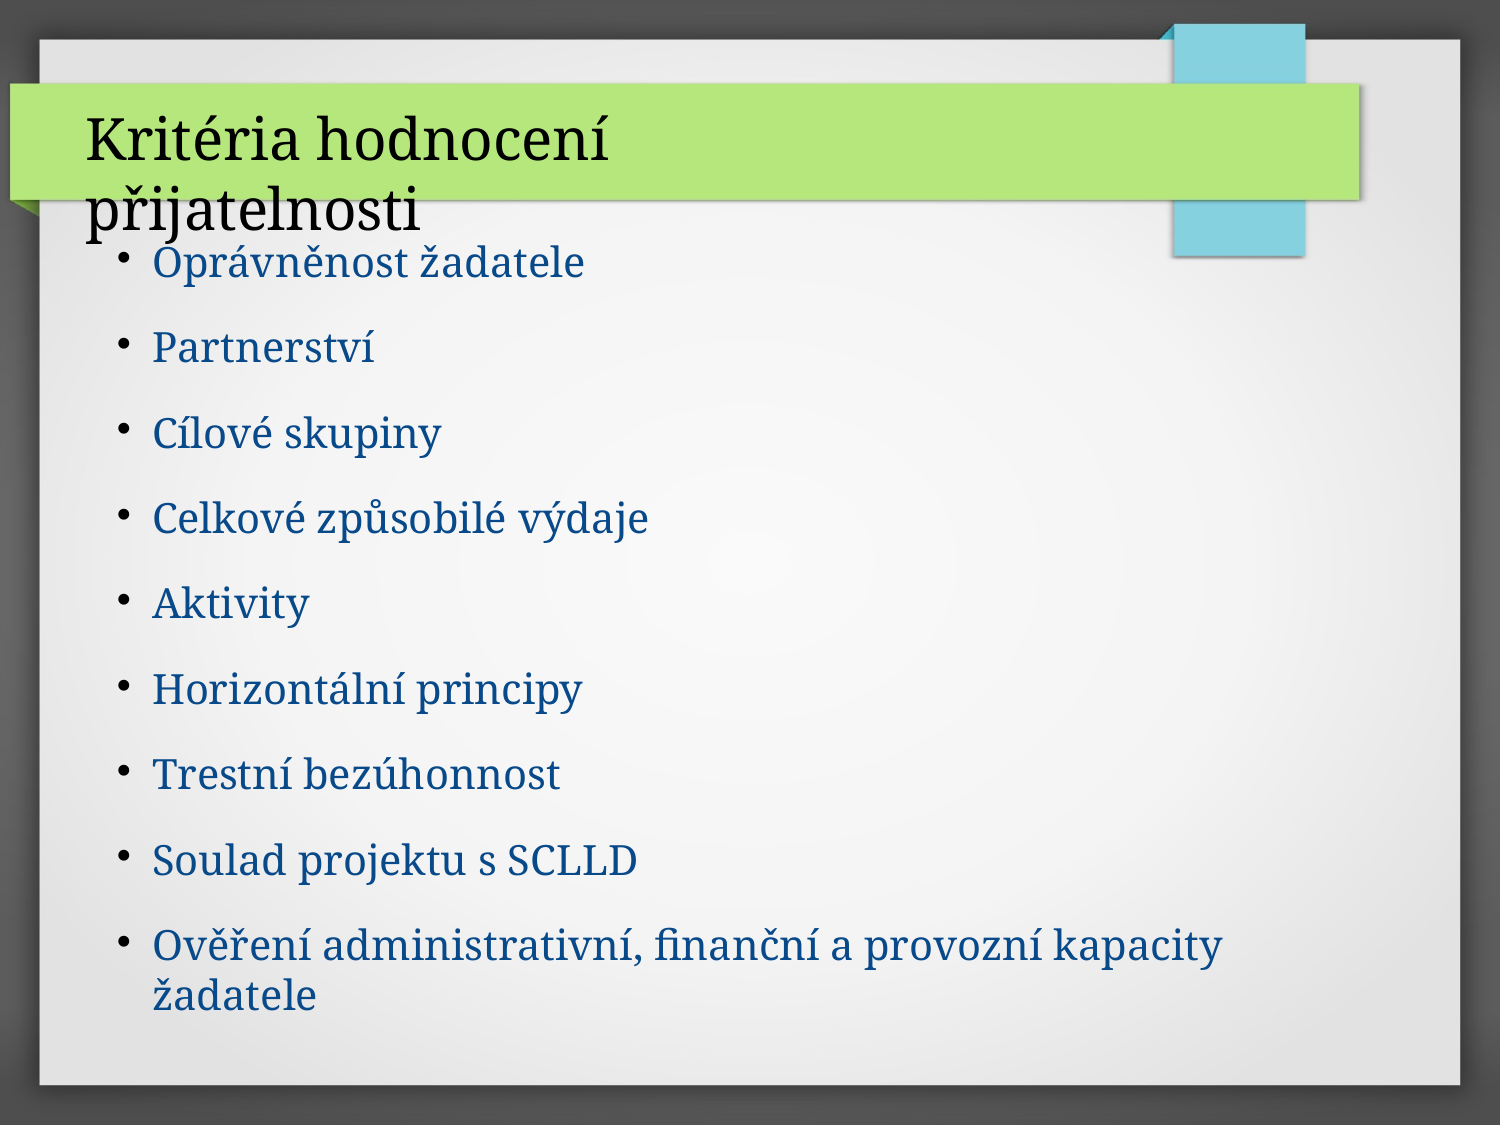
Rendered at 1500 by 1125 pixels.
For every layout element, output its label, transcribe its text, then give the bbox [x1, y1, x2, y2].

picture [0, 0, 1500, 1125]
text_box Oprávněnost žadatele Partnerství Cílové skupiny Celkové způsobilé výdaje Aktivity Horizontální principy Trestní bezúhonnost Soulad projektu s SCLLD Ověření administrativní, finanční a provozní kapacity žadatele [114, 233, 1300, 1020]
title Kritéria hodnocení přijatelnosti [83, 100, 897, 291]
